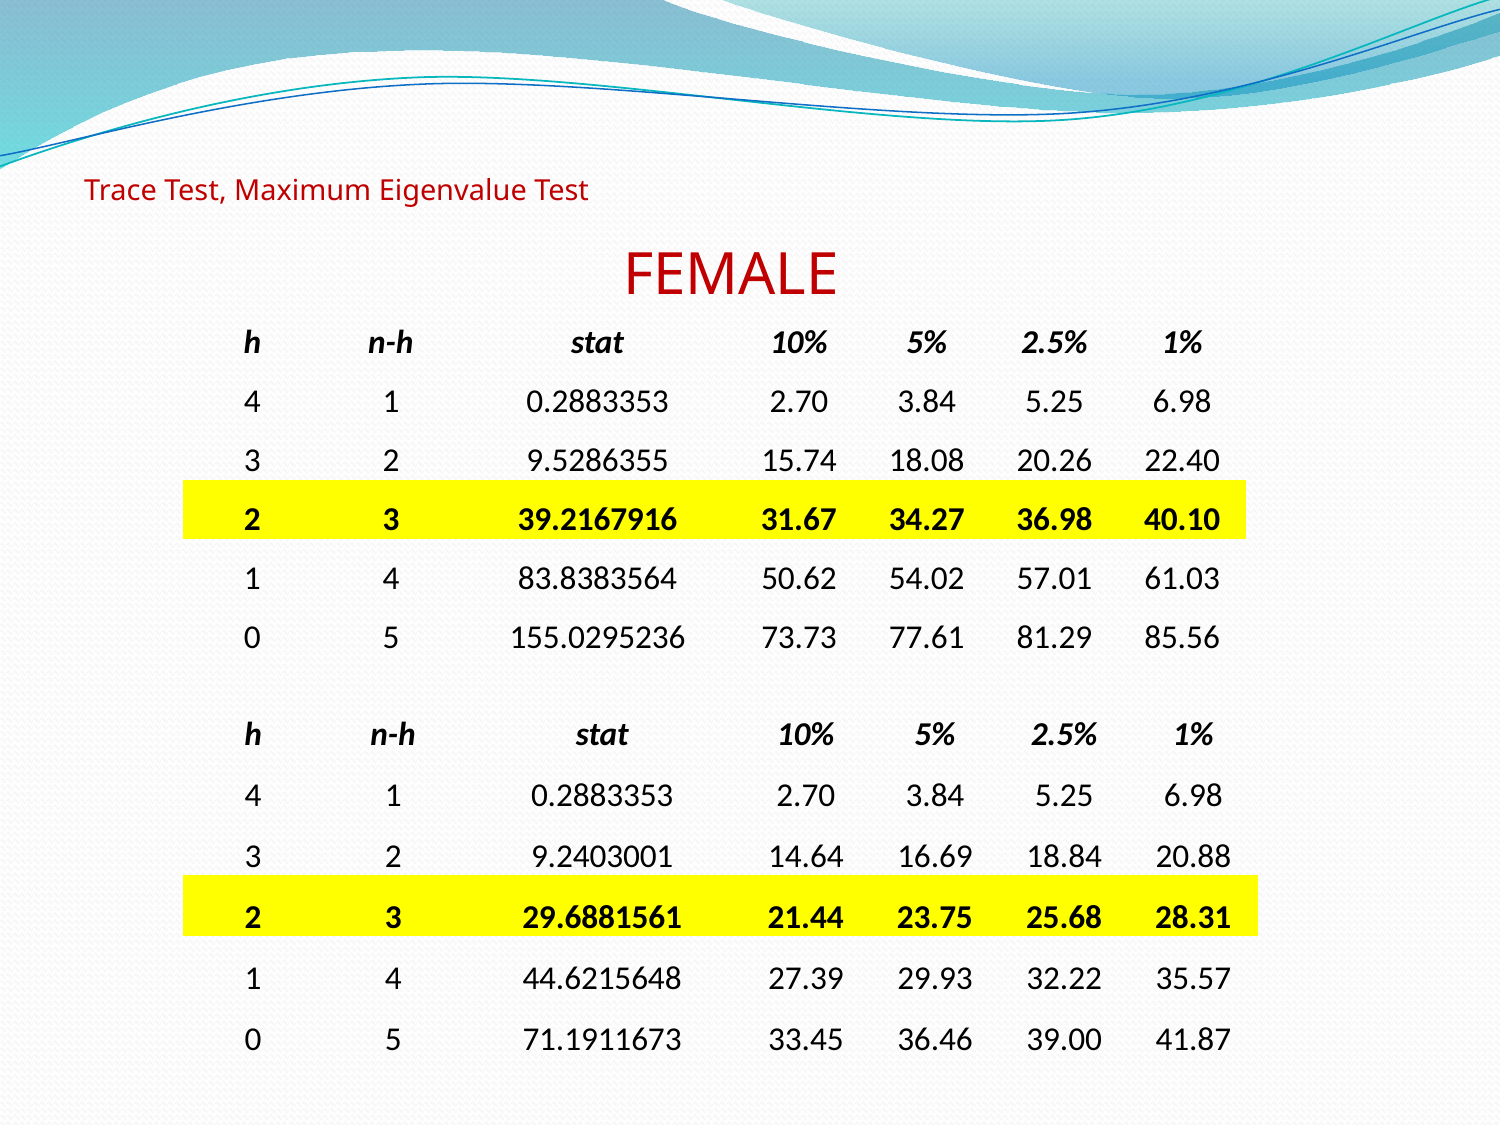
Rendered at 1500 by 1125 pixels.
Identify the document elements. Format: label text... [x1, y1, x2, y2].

table_header 10% [735, 303, 863, 362]
table_cell 5.25 [1000, 753, 1129, 814]
table_cell 2 [323, 814, 463, 875]
table_cell 6.98 [1129, 753, 1258, 814]
table_cell 5 [323, 997, 463, 1058]
table_cell 50.62 [735, 539, 863, 598]
table_cell 155.0295236 [460, 598, 735, 657]
text_box FEMALE [608, 228, 1022, 303]
table_cell 1 [183, 539, 322, 598]
table_cell 4 [183, 362, 322, 421]
table_cell 2 [322, 421, 460, 480]
table_cell 1 [322, 362, 460, 421]
table_cell 71.1911673 [463, 997, 741, 1058]
table_cell 85.56 [1118, 598, 1246, 657]
table_header 2.5% [991, 303, 1118, 362]
table_cell 27.39 [741, 936, 870, 997]
table_cell 20.88 [1129, 814, 1258, 875]
table_header stat [463, 692, 741, 753]
table_cell 18.08 [863, 421, 991, 480]
table_cell 18.84 [1000, 814, 1129, 875]
text_box [732, 13, 768, 49]
table_cell 2 [183, 875, 323, 936]
table_cell 39.00 [1000, 997, 1129, 1058]
table_cell 0.2883353 [463, 753, 741, 814]
table_cell 40.10 [1118, 480, 1246, 539]
table_cell 0 [183, 997, 323, 1058]
table_header 5% [863, 303, 991, 362]
table_cell 25.68 [1000, 875, 1129, 936]
table_cell 3 [183, 421, 322, 480]
table_cell 3.84 [870, 753, 1000, 814]
table_cell 39.2167916 [460, 480, 735, 539]
table_cell 31.67 [735, 480, 863, 539]
table_header 10% [741, 692, 870, 753]
table_cell 16.69 [870, 814, 1000, 875]
table_cell 2.70 [735, 362, 863, 421]
table_cell 22.40 [1118, 421, 1246, 480]
table_cell 4 [322, 539, 460, 598]
table_header 5% [870, 692, 1000, 753]
table_cell 3 [183, 814, 323, 875]
table_cell 5.25 [991, 362, 1118, 421]
table_cell 2.70 [741, 753, 870, 814]
table_cell 54.02 [863, 539, 991, 598]
table_header n-h [322, 303, 460, 362]
table_cell 35.57 [1129, 936, 1258, 997]
table_cell 4 [323, 936, 463, 997]
table_header h [183, 303, 322, 362]
table_cell 77.61 [863, 598, 991, 657]
table_cell 41.87 [1129, 997, 1258, 1058]
table_cell 1 [323, 753, 463, 814]
table_cell 20.26 [991, 421, 1118, 480]
table_cell 83.8383564 [460, 539, 735, 598]
table_cell 61.03 [1118, 539, 1246, 598]
table_cell 57.01 [991, 539, 1118, 598]
table_cell 2 [183, 480, 322, 539]
title Trace Test, Maximum Eigenvalue Test [76, 113, 1427, 207]
table_header h [183, 692, 323, 753]
table_header n-h [323, 692, 463, 753]
table_cell 44.6215648 [463, 936, 741, 997]
table_cell 32.22 [1000, 936, 1129, 997]
table_header 2.5% [1000, 692, 1129, 753]
table_header 1% [1129, 692, 1258, 753]
table_cell 5 [322, 598, 460, 657]
table_cell 3 [323, 875, 463, 936]
table_cell 3.84 [863, 362, 991, 421]
table_cell 9.2403001 [463, 814, 741, 875]
table_cell 81.29 [991, 598, 1118, 657]
table_cell 0.2883353 [460, 362, 735, 421]
table_cell 28.31 [1129, 875, 1258, 936]
table_cell 4 [183, 753, 323, 814]
table_cell 14.64 [741, 814, 870, 875]
text_box [732, 1, 768, 13]
table_cell 0 [183, 598, 322, 657]
table_cell 21.44 [741, 875, 870, 936]
table_cell 29.6881561 [463, 875, 741, 936]
table_cell 9.5286355 [460, 421, 735, 480]
table_cell 36.46 [870, 997, 1000, 1058]
table_cell 23.75 [870, 875, 1000, 936]
table_cell 73.73 [735, 598, 863, 657]
table_cell 36.98 [991, 480, 1118, 539]
table_cell 15.74 [735, 421, 863, 480]
table_cell 3 [322, 480, 460, 539]
table_cell 29.93 [870, 936, 1000, 997]
table_header 1% [1118, 303, 1246, 362]
table_cell 6.98 [1118, 362, 1246, 421]
table_cell 33.45 [741, 997, 870, 1058]
table_cell 34.27 [863, 480, 991, 539]
table_cell 1 [183, 936, 323, 997]
table_header stat [460, 303, 735, 362]
